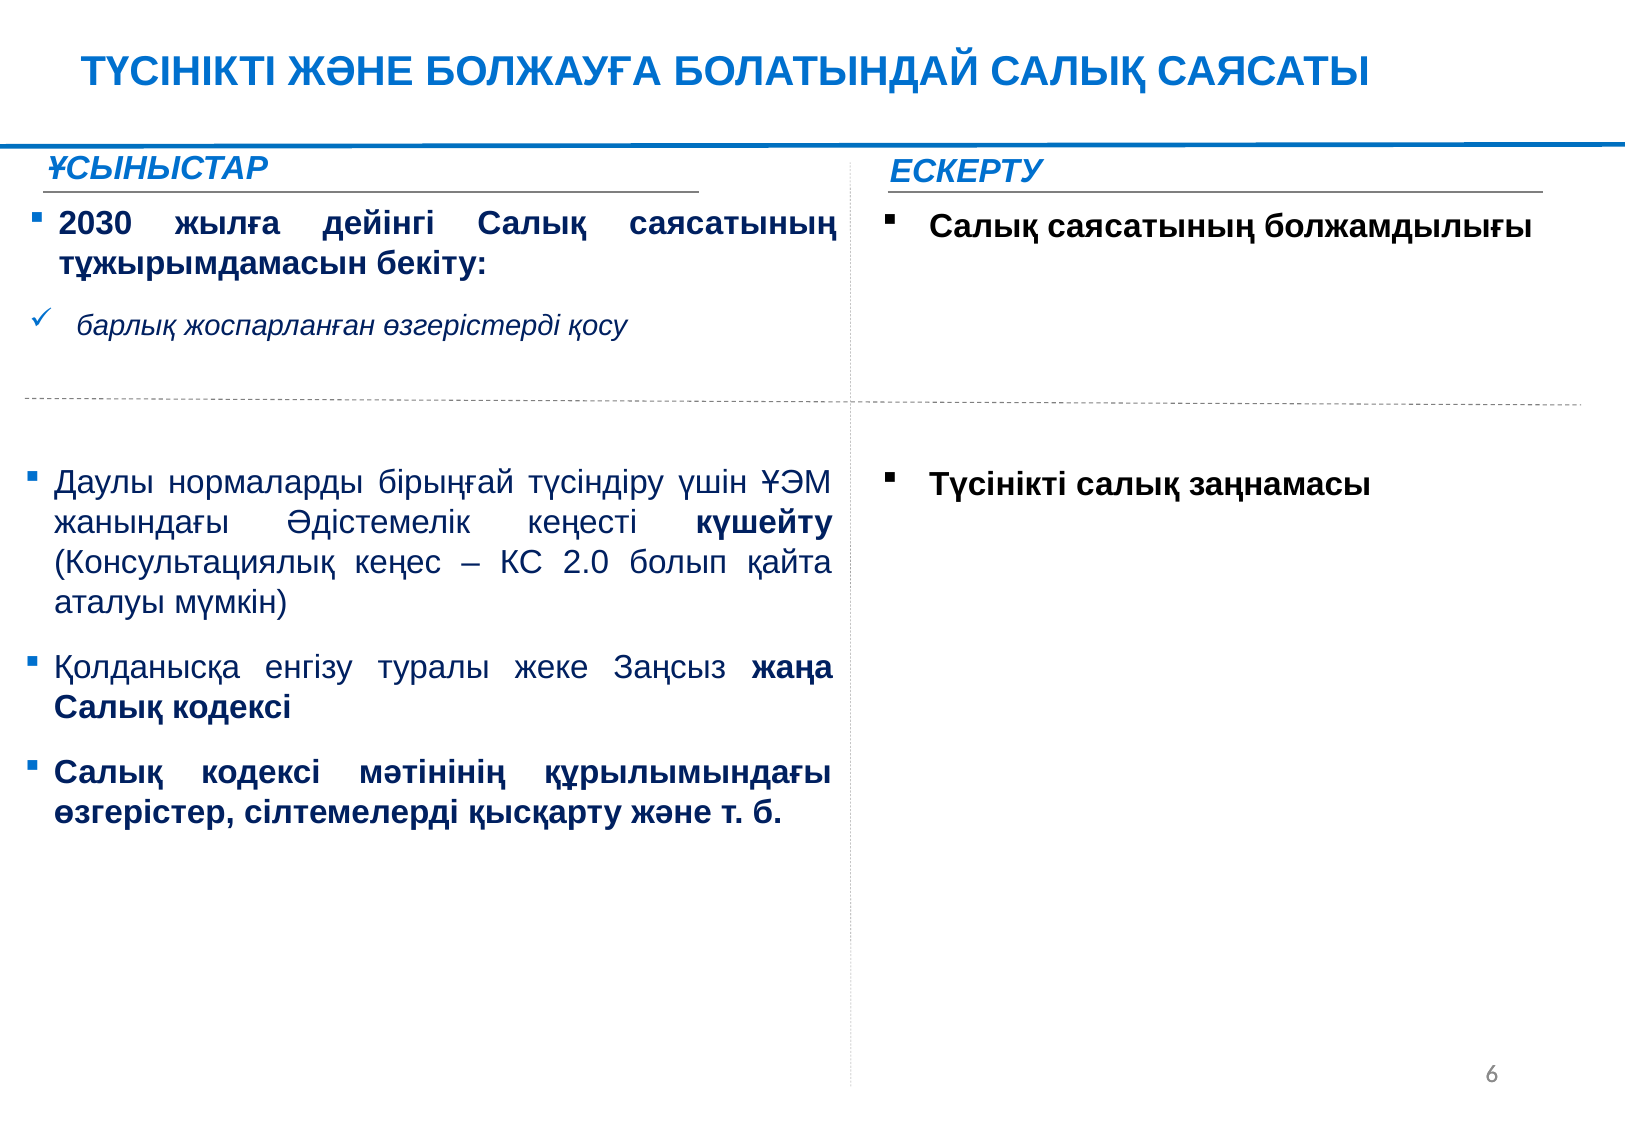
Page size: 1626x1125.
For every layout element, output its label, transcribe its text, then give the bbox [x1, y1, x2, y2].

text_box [43, 146, 706, 193]
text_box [887, 149, 1544, 192]
text_box 2030 жылға дейінгі Салық саясатының тұжырымдамасын бекіту: барлық жоспарланған өзгерістерді қосу [29, 201, 838, 342]
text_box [24, 398, 1581, 405]
text_box Түсінікті салық заңнамасы [867, 454, 1597, 510]
text_box 5 [1147, 1042, 1514, 1103]
text_box Даулы нормаларды бірыңғай түсіндіру үшін ҰЭМ жанындағы Әдістемелік кеңесті күшейту (Консультациялық кеңес – КС 2.0 болып қайта аталуы мүмкін) Қолданысқа енгізу туралы жеке Заңсыз жаңа Салық кодексі Салық кодексі мәтінінің құрылымындағы өзгерістер, сілтемелерді қысқарту және т. б. [24, 460, 833, 830]
text_box ТҮСІНІКТІ ЖӘНЕ БОЛЖАУҒА БОЛАТЫНДАЙ САЛЫҚ САЯСАТЫ [65, 41, 1625, 102]
text_box Салық саясатының болжамдылығы [867, 196, 1598, 251]
